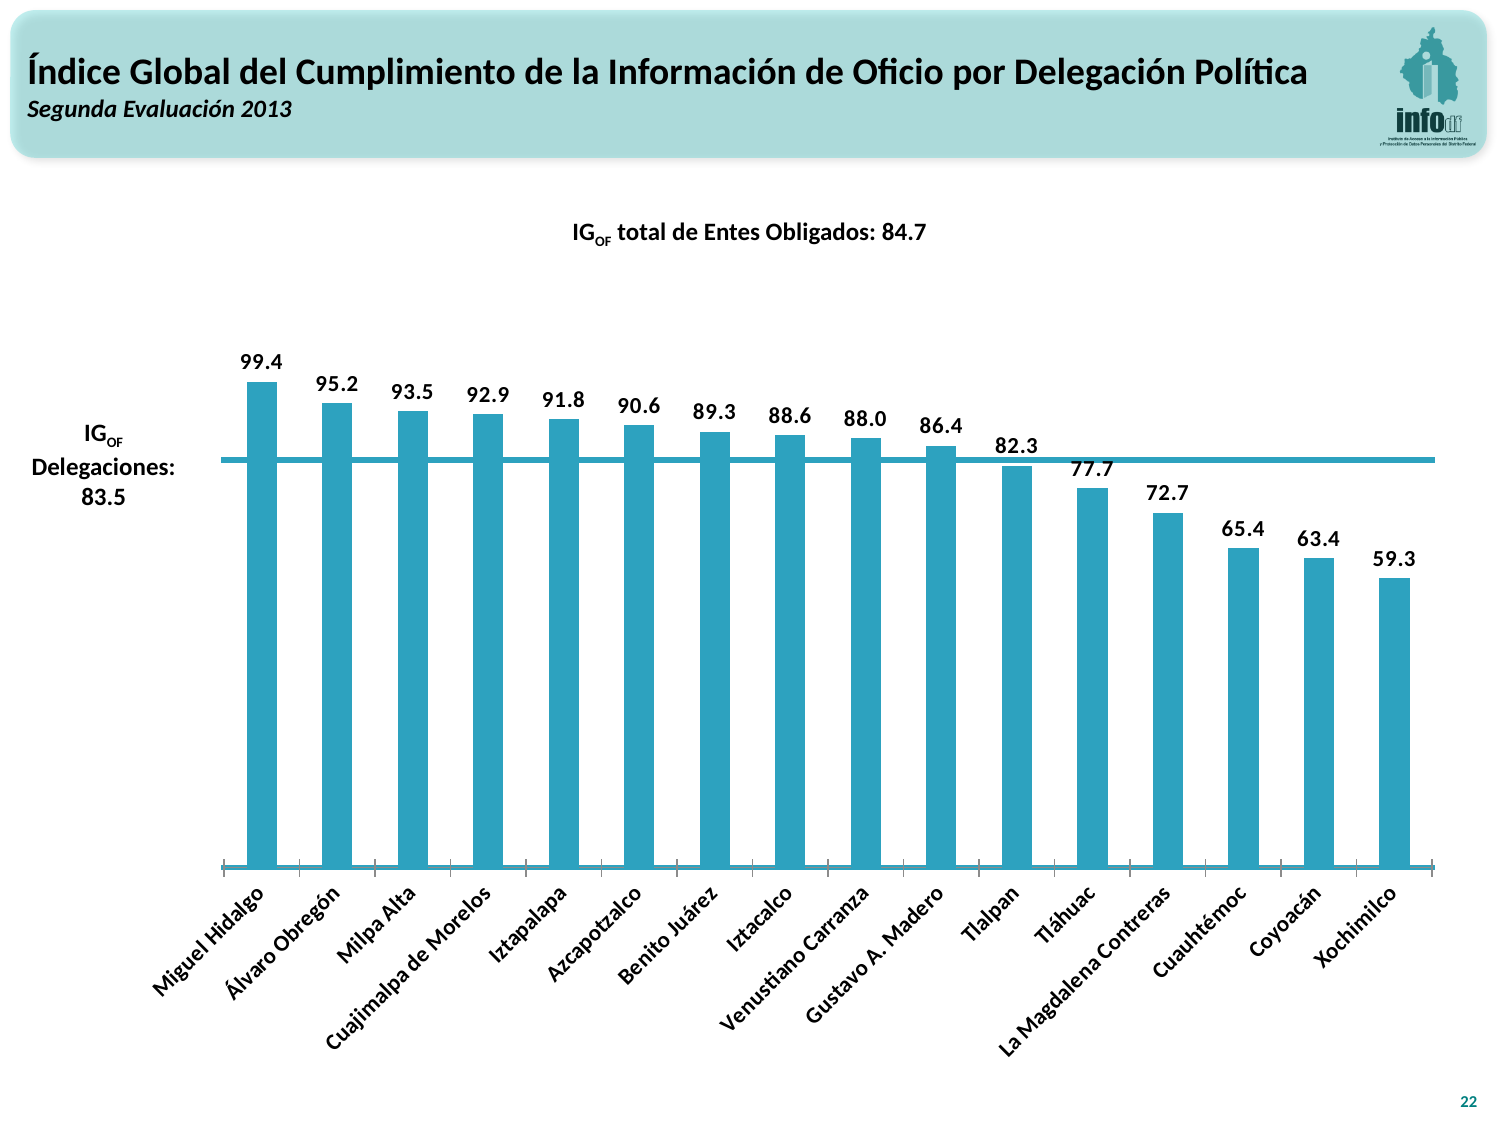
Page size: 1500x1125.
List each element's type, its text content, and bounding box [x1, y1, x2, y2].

chart [147, 335, 1462, 1069]
text_box IGOF total de Entes Obligados: 84.7 [117, 207, 1383, 257]
picture [1389, 24, 1480, 146]
slide_number 22 [1432, 1058, 1493, 1119]
text_box Índice Global del Cumplimiento de la Información de Oficio por Delegación Política Segunda Evaluación 2013 [12, 13, 1389, 156]
text_box IGOF Delegaciones: 83.5 [12, 408, 141, 518]
